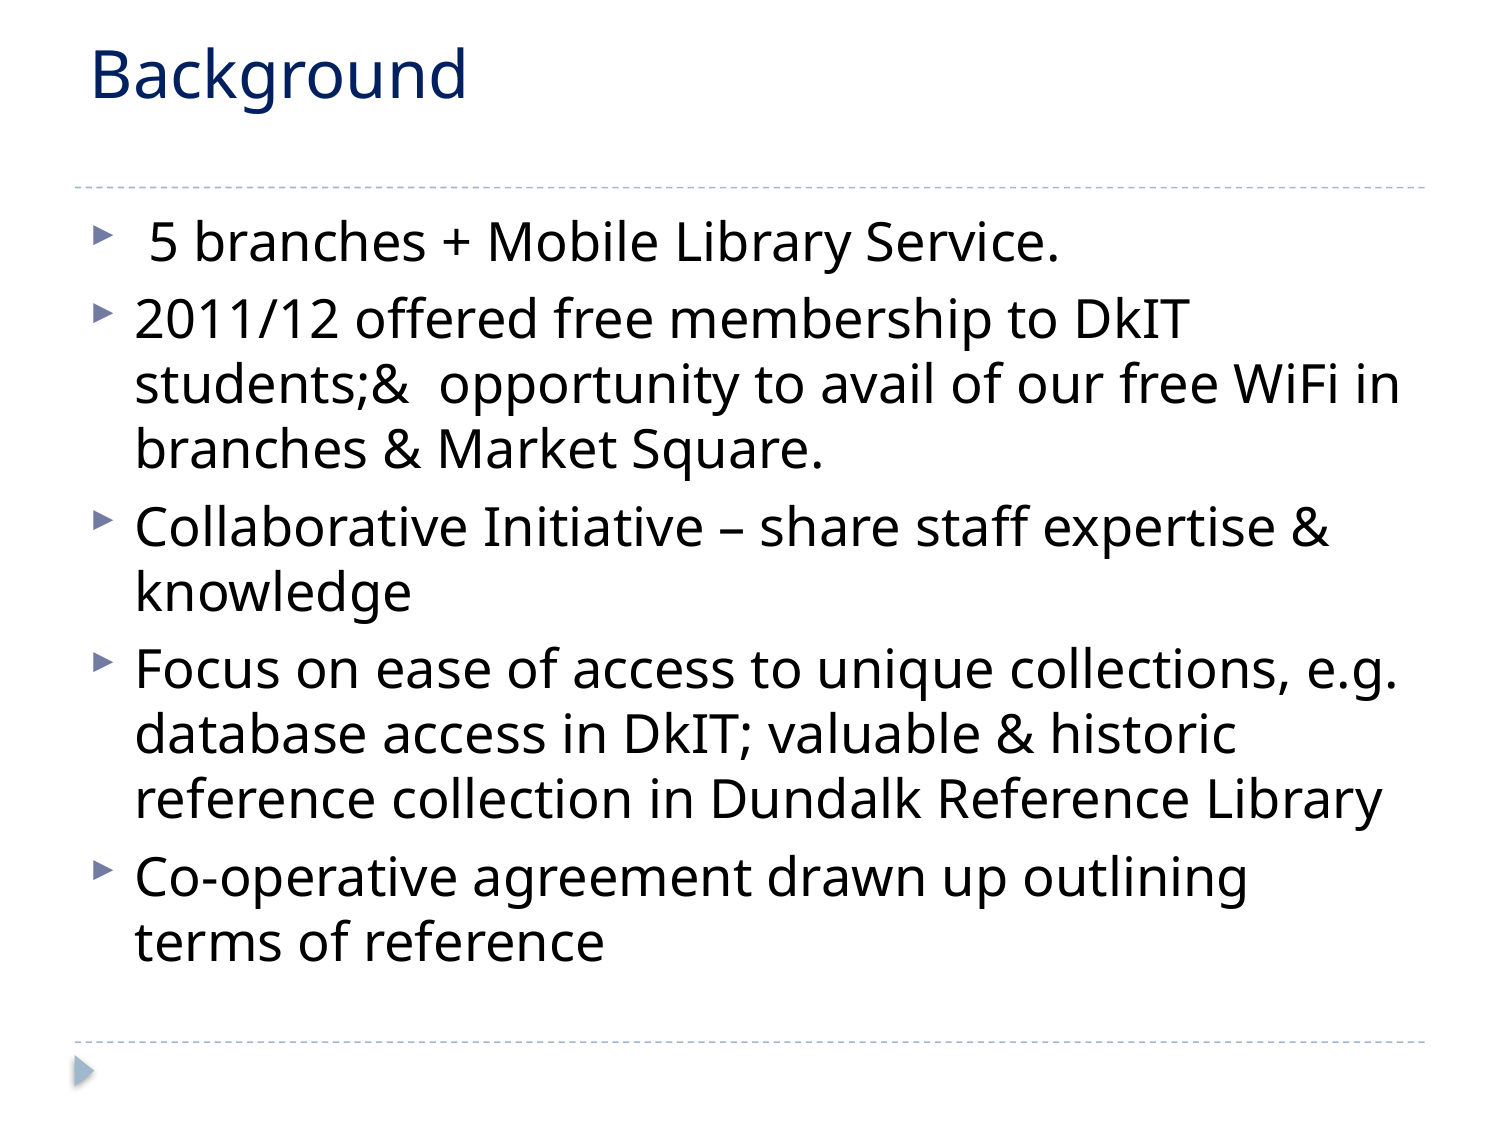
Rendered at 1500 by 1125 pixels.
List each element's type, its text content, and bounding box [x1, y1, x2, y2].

list 5 branches + Mobile Library Service. 2011/12 offered free membership to DkIT students;& opportunity to avail of our free WiFi in branches & Market Square. Collaborative Initiative – share staff expertise & knowledge Focus on ease of access to unique collections, e.g. database access in DkIT; valuable & historic reference collection in Dundalk Reference Library Co-operative agreement drawn up outlining terms of reference [75, 200, 1425, 1010]
title Background [75, 24, 1425, 188]
